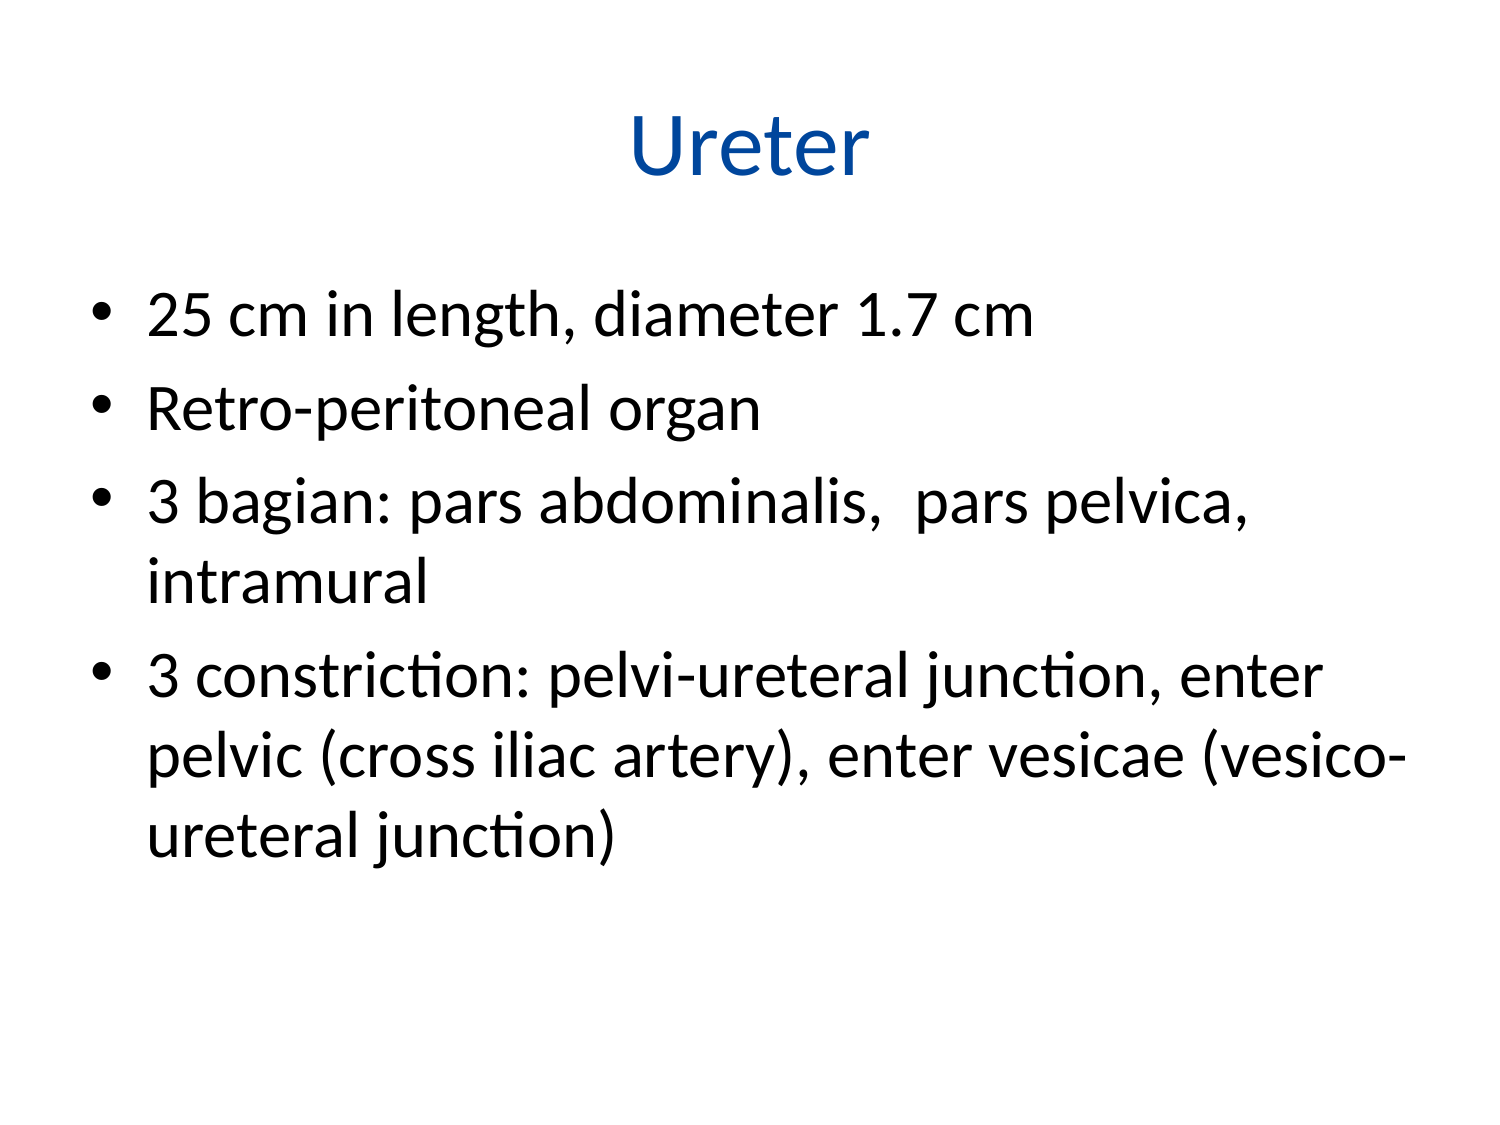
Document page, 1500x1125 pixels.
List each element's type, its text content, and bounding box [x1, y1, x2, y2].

title Ureter [75, 45, 1425, 233]
list 25 cm in length, diameter 1.7 cm Retro-peritoneal organ 3 bagian: pars abdominalis, pars pelvica, intramural 3 constriction: pelvi-ureteral junction, enter pelvic (cross iliac artery), enter vesicae (vesico-ureteral junction) [75, 262, 1425, 1005]
